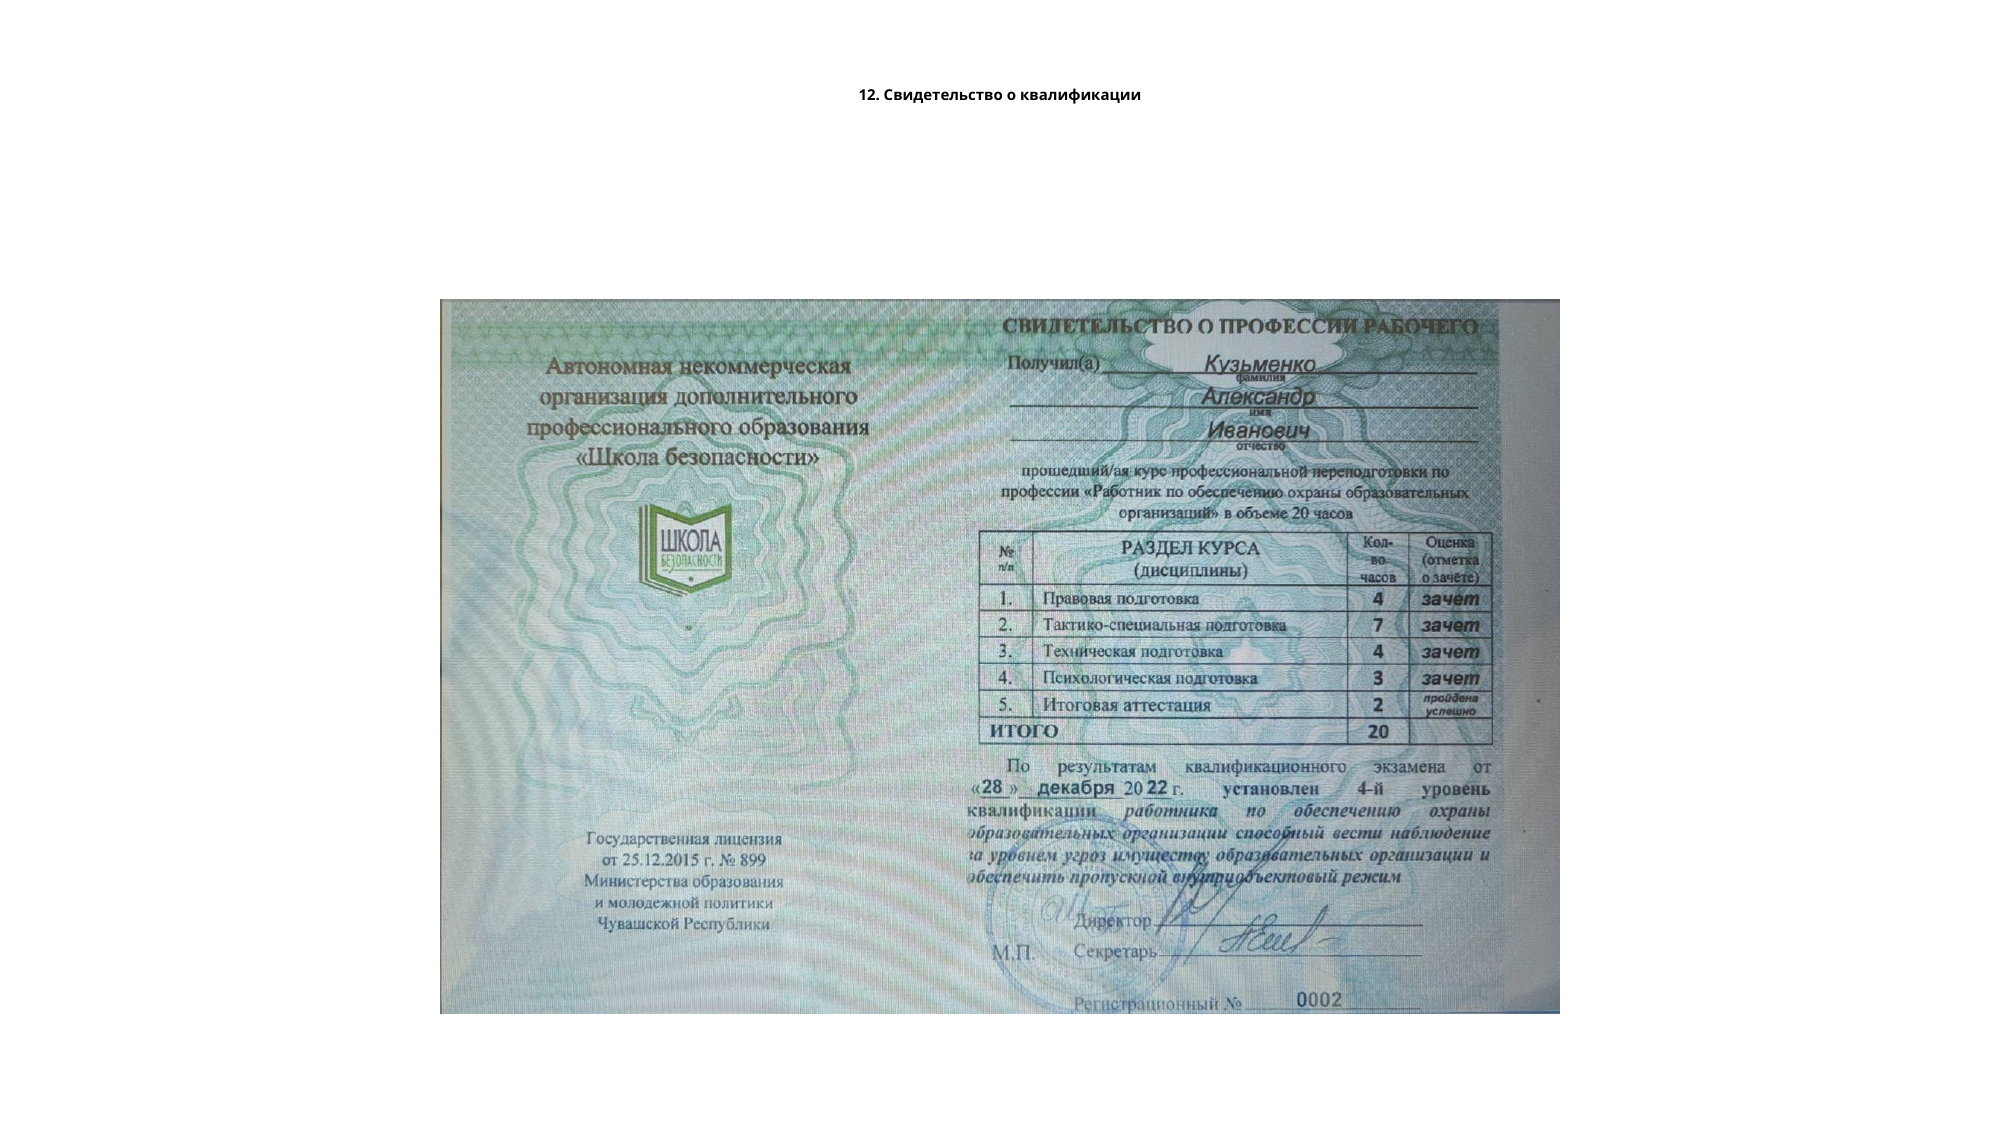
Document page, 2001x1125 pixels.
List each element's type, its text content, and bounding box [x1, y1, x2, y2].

title 12. Свидетельство о квалификации [137, 59, 1863, 131]
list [440, 299, 1560, 1014]
